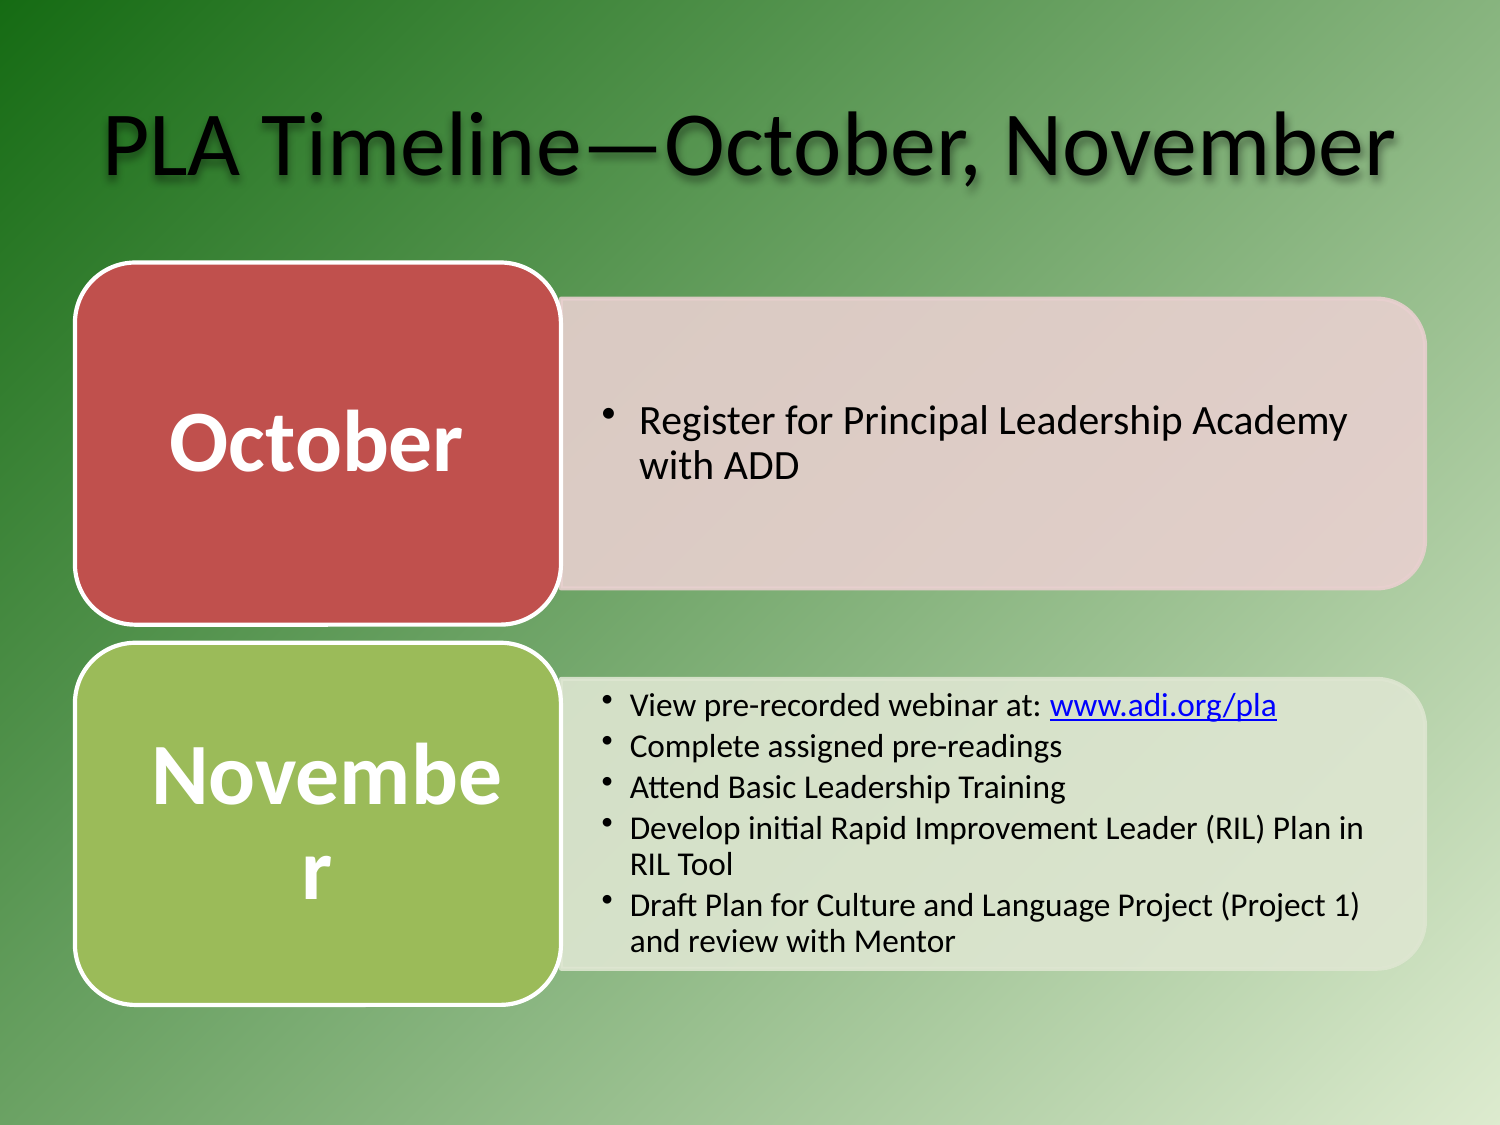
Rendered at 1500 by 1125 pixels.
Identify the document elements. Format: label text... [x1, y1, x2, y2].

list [74, 262, 1426, 1006]
title PLA Timeline—October, November [75, 45, 1425, 233]
